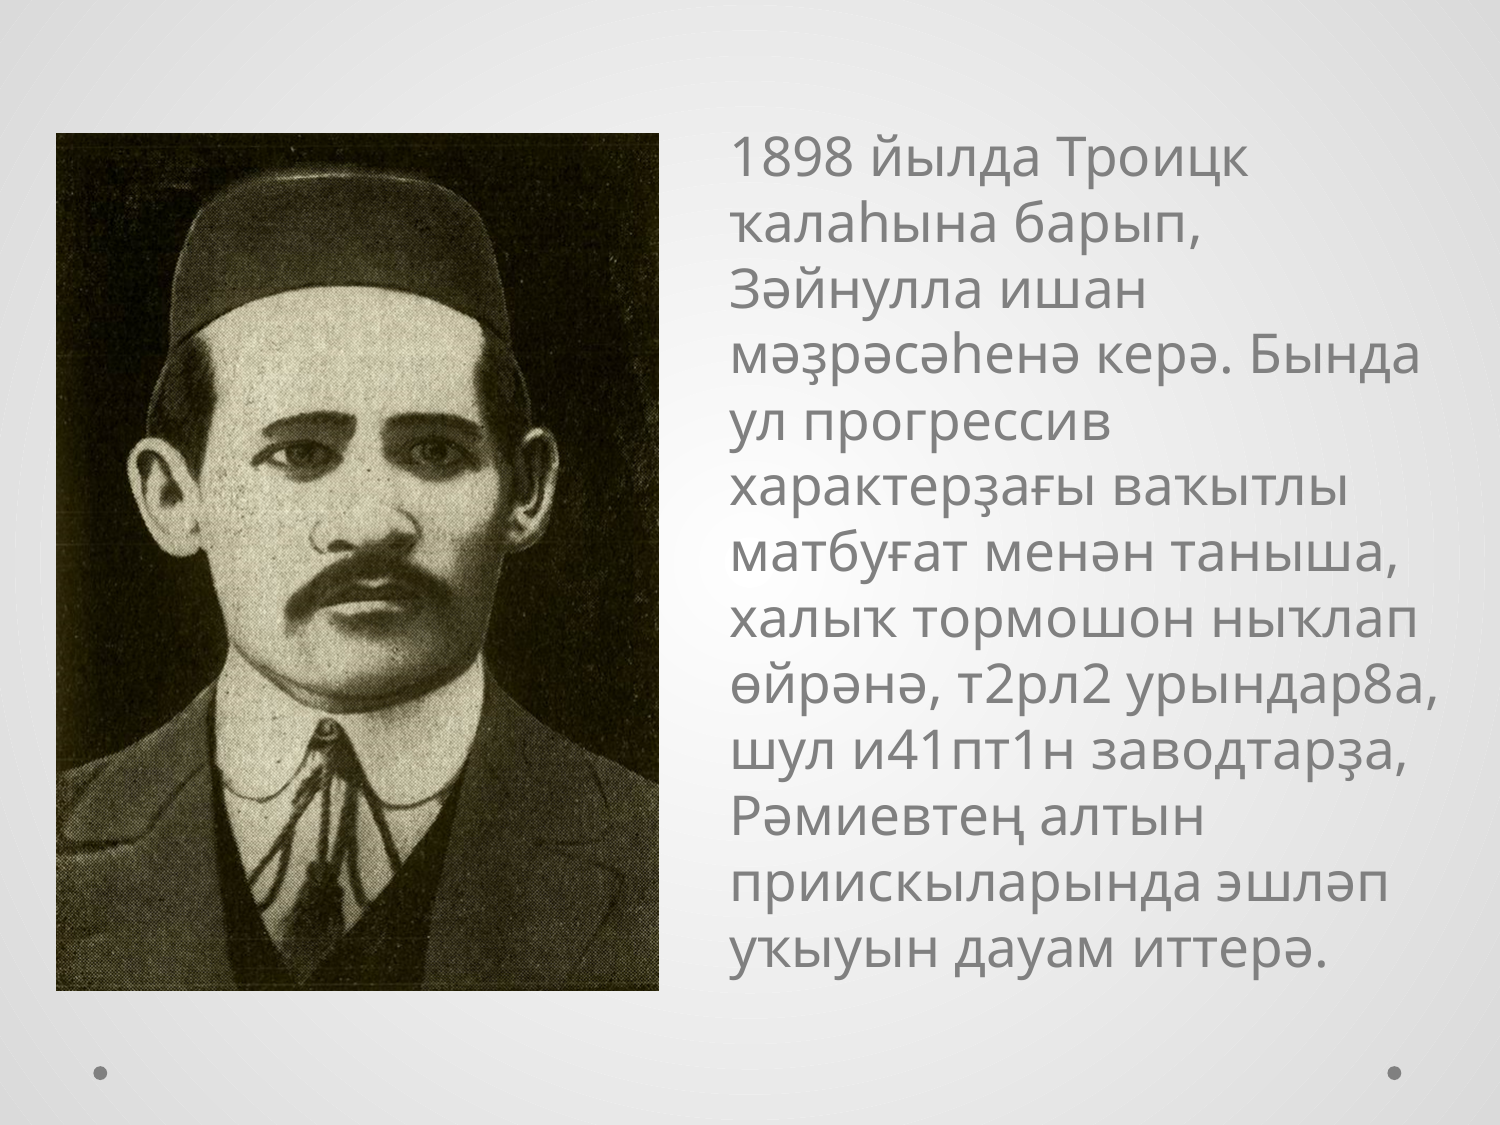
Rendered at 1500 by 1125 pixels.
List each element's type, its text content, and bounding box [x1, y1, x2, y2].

picture [56, 133, 659, 991]
list 1898 йылда Троицк ҡалаһына барып, Зәйнулла ишан мәҙрәсәһенә керә. Бында ул прогрессив характерҙағы ваҡытлы матбуғат менән таныша, халыҡ тормошон ныҡлап өйрәнә, т2рл2 урындар8а, шул и41пт1н заводтарҙа, Рәмиевтең алтын приискыларында эшләп уҡыуын дауам иттерә. [714, 113, 1463, 1005]
